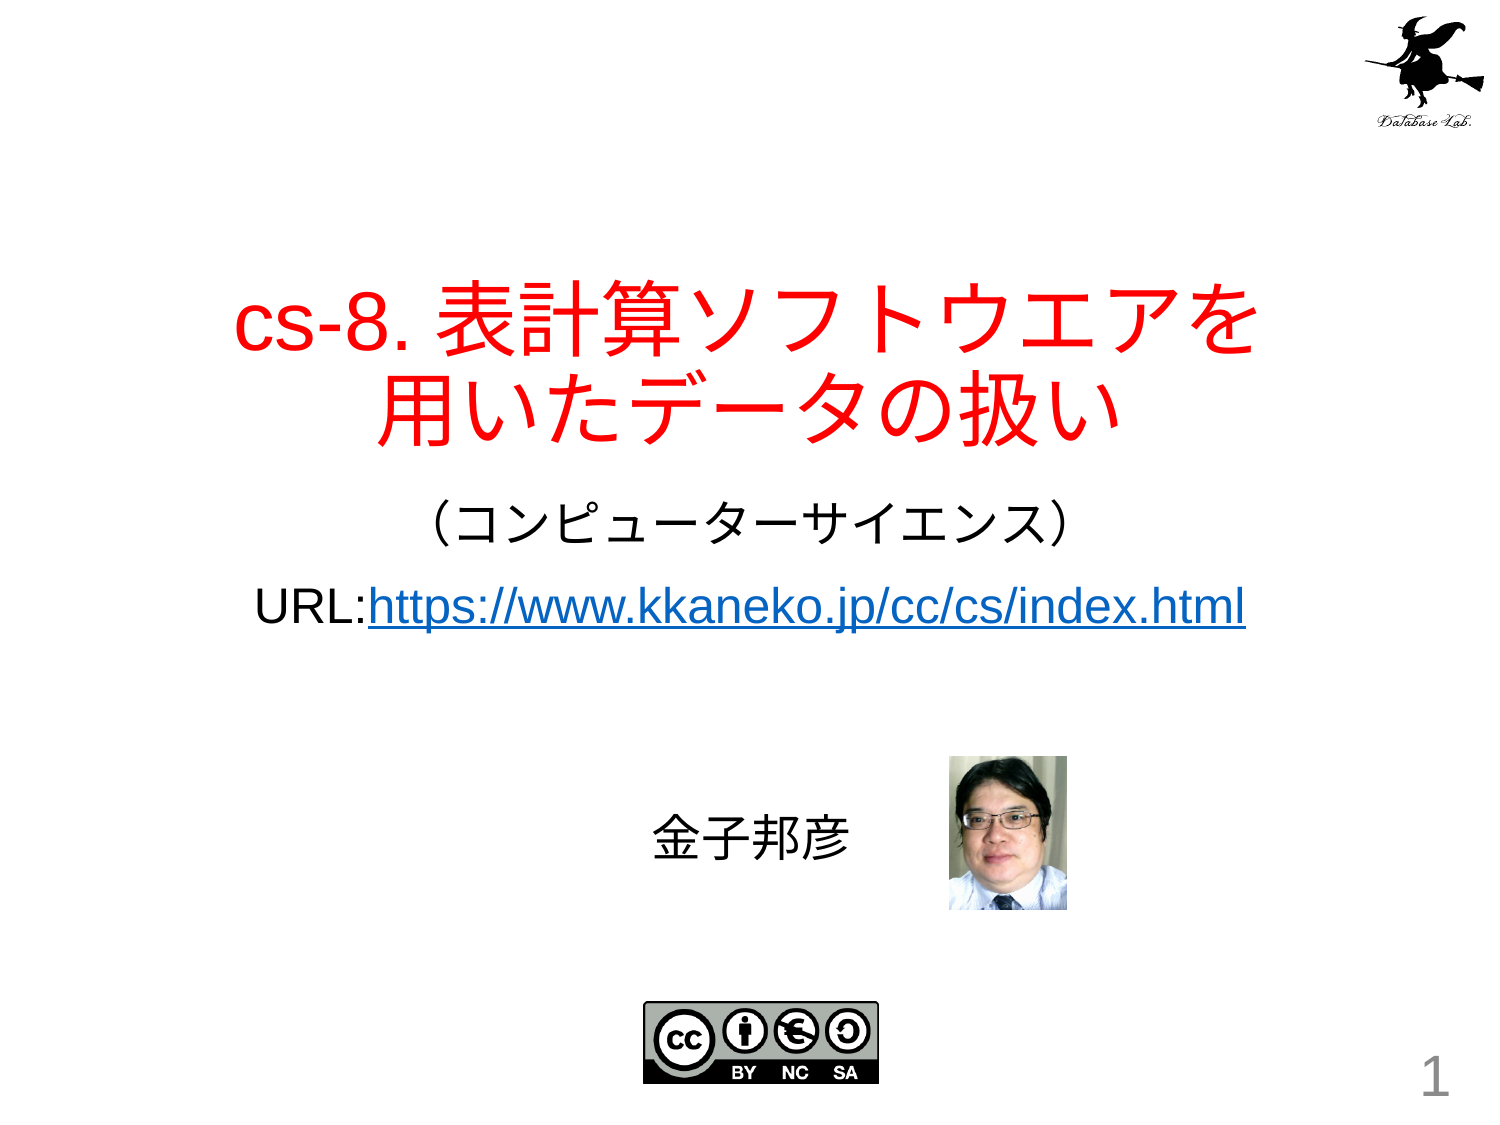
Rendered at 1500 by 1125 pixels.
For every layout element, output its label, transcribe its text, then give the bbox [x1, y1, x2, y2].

text_box 金子邦彦 [635, 798, 868, 875]
slide_number 1 [1129, 1042, 1467, 1103]
title cs-8.表計算ソフトウエアを 用いたデータの扱い [112, 184, 1388, 576]
picture [643, 1001, 879, 1084]
picture [1362, 14, 1486, 130]
subtitle （コンピューターサイエンス） URL:https://www.kkaneko.jp/cc/cs/index.html [187, 484, 1313, 757]
picture [949, 756, 1067, 911]
